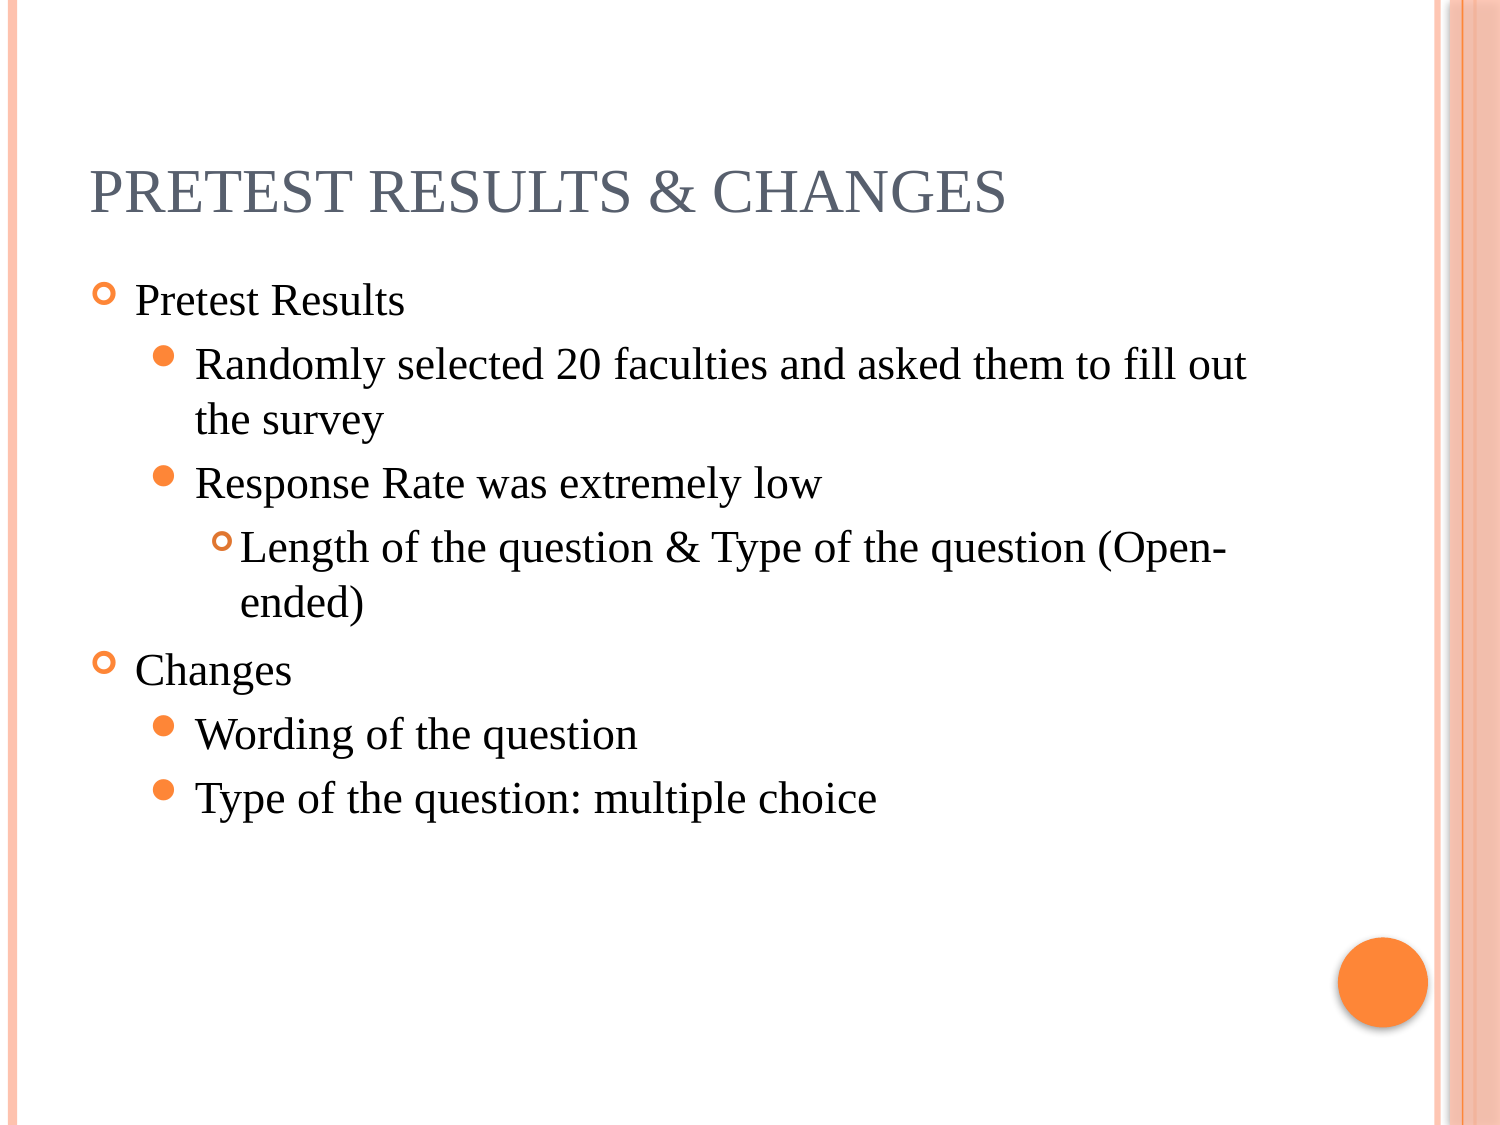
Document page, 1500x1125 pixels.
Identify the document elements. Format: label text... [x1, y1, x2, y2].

list Pretest Results Randomly selected 20 faculties and asked them to fill out the survey Response Rate was extremely low Length of the question & Type of the question (Open-ended) Changes Wording of the question Type of the question: multiple choice [75, 262, 1300, 1062]
title Pretest Results & Changes [75, 45, 1300, 233]
